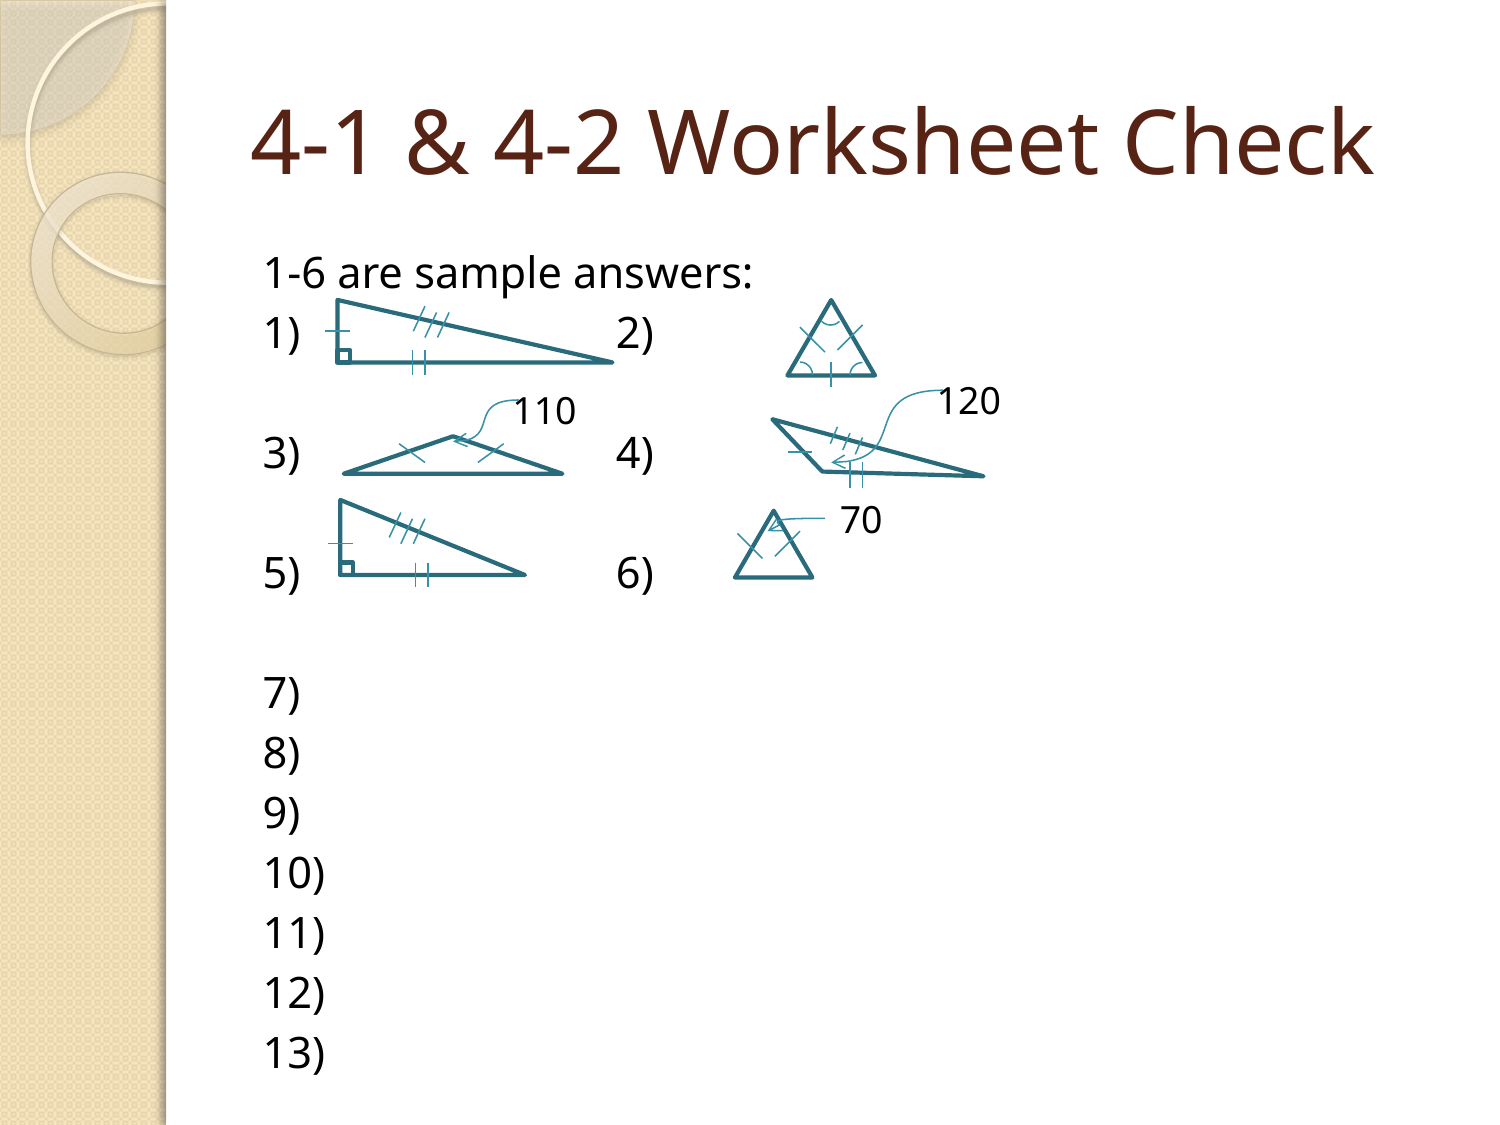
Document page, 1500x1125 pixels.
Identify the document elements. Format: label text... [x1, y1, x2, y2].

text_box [398, 443, 426, 463]
text_box [821, 312, 840, 326]
text_box [426, 324, 615, 365]
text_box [413, 305, 426, 332]
text_box [799, 363, 814, 375]
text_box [437, 312, 450, 338]
text_box [770, 417, 842, 475]
text_box [785, 357, 877, 378]
text_box [335, 348, 352, 365]
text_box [424, 312, 433, 338]
text_box [733, 562, 815, 580]
text_box [341, 436, 565, 476]
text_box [830, 390, 944, 463]
text_box [768, 508, 779, 515]
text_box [774, 542, 801, 557]
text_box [737, 533, 763, 559]
text_box [849, 361, 863, 376]
text_box [869, 464, 986, 479]
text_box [767, 518, 826, 532]
text_box [338, 560, 355, 577]
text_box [388, 512, 402, 538]
text_box [338, 498, 527, 578]
text_box [814, 297, 846, 324]
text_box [452, 399, 519, 442]
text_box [400, 518, 409, 544]
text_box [837, 324, 863, 351]
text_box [477, 452, 504, 463]
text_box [799, 326, 826, 353]
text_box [413, 518, 426, 544]
text_box [335, 297, 425, 365]
title 4-1 & 4-2 Worksheet Check [235, 45, 1466, 233]
